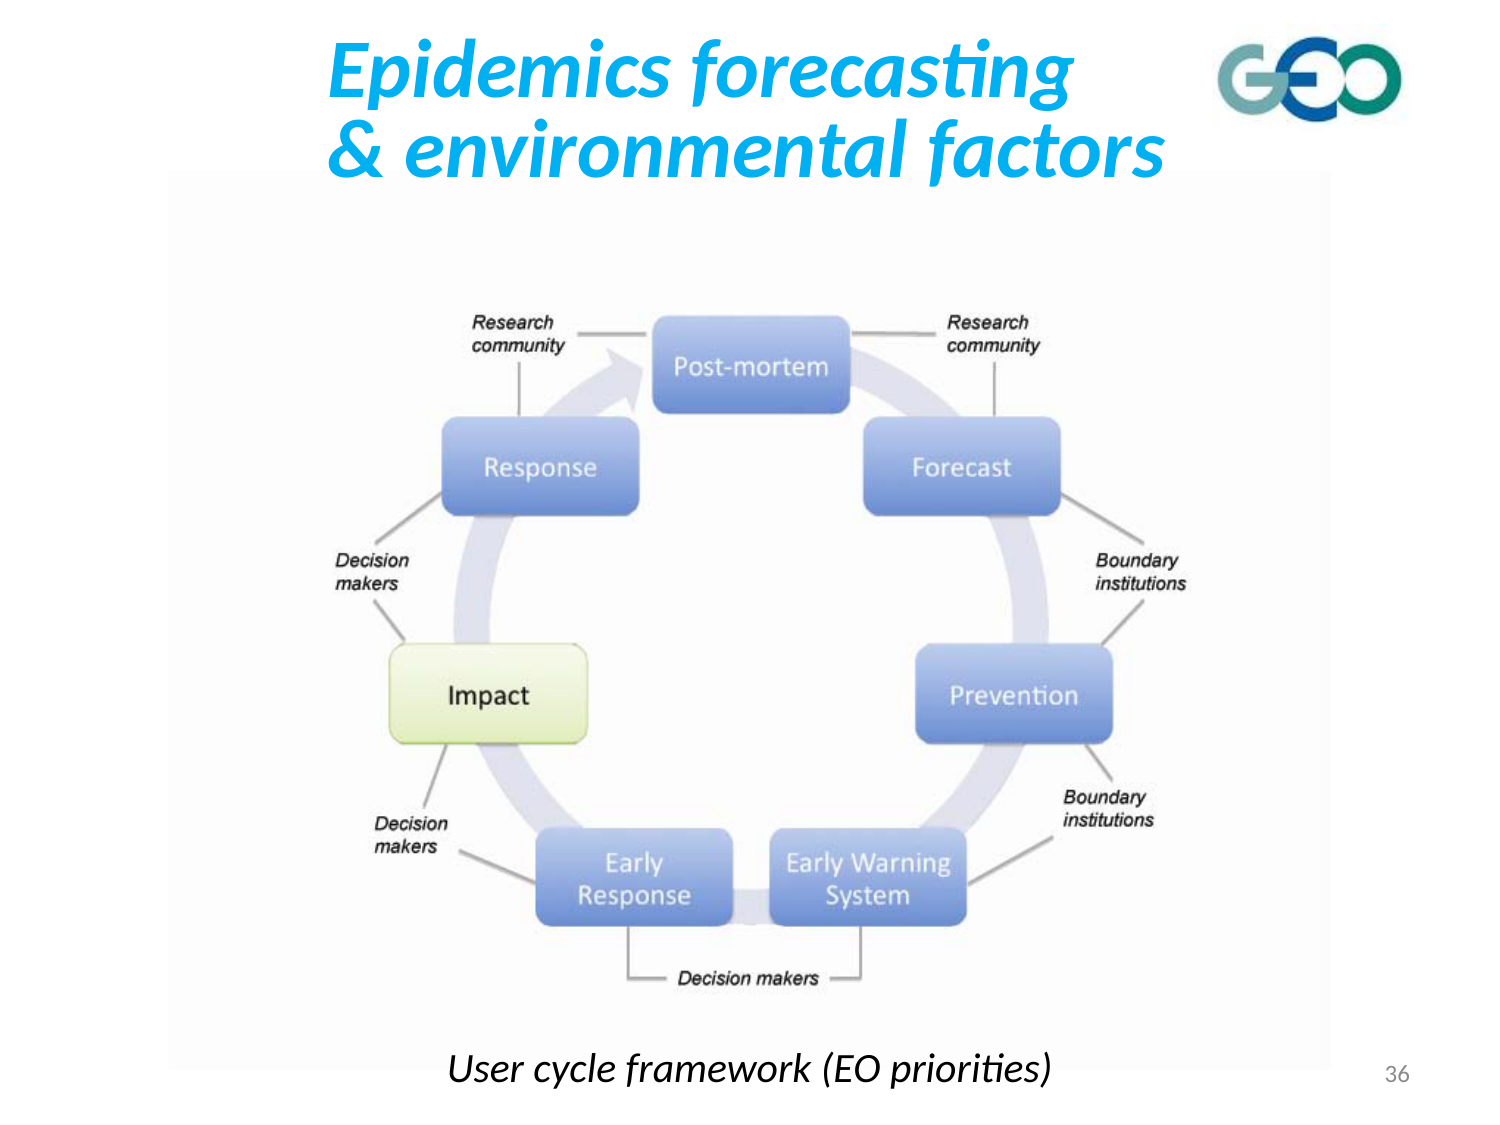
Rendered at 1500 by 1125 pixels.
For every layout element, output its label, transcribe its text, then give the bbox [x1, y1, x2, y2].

text_box User cycle framework (EO priorities) [98, 1033, 1401, 1099]
slide_number 36 [1074, 1042, 1425, 1103]
picture [1211, 24, 1410, 140]
list Epidemics forecasting & environmental factors [312, 24, 1199, 169]
picture [168, 170, 1332, 1070]
